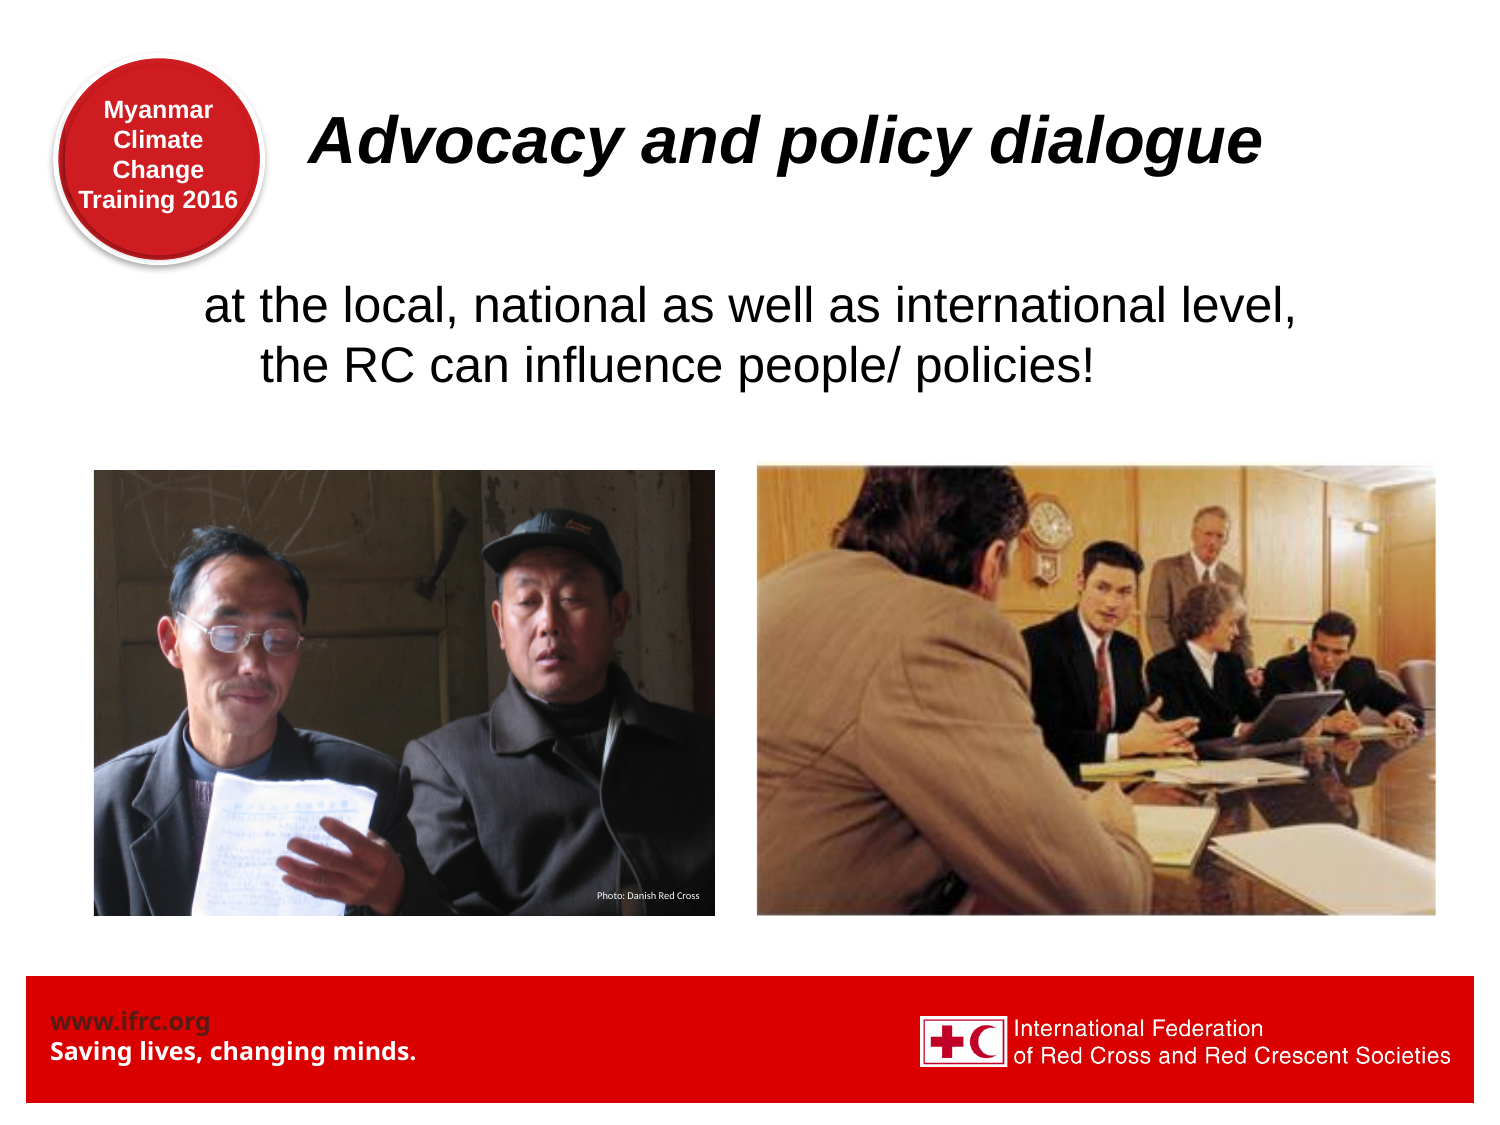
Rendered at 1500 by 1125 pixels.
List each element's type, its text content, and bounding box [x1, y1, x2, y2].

text_box at the local, national as well as international level, the RC can influence people/ policies! [188, 264, 1325, 400]
picture [756, 461, 1436, 916]
picture [93, 470, 716, 916]
text_box Advocacy and policy dialogue [294, 89, 1298, 185]
picture [920, 1016, 1450, 1067]
